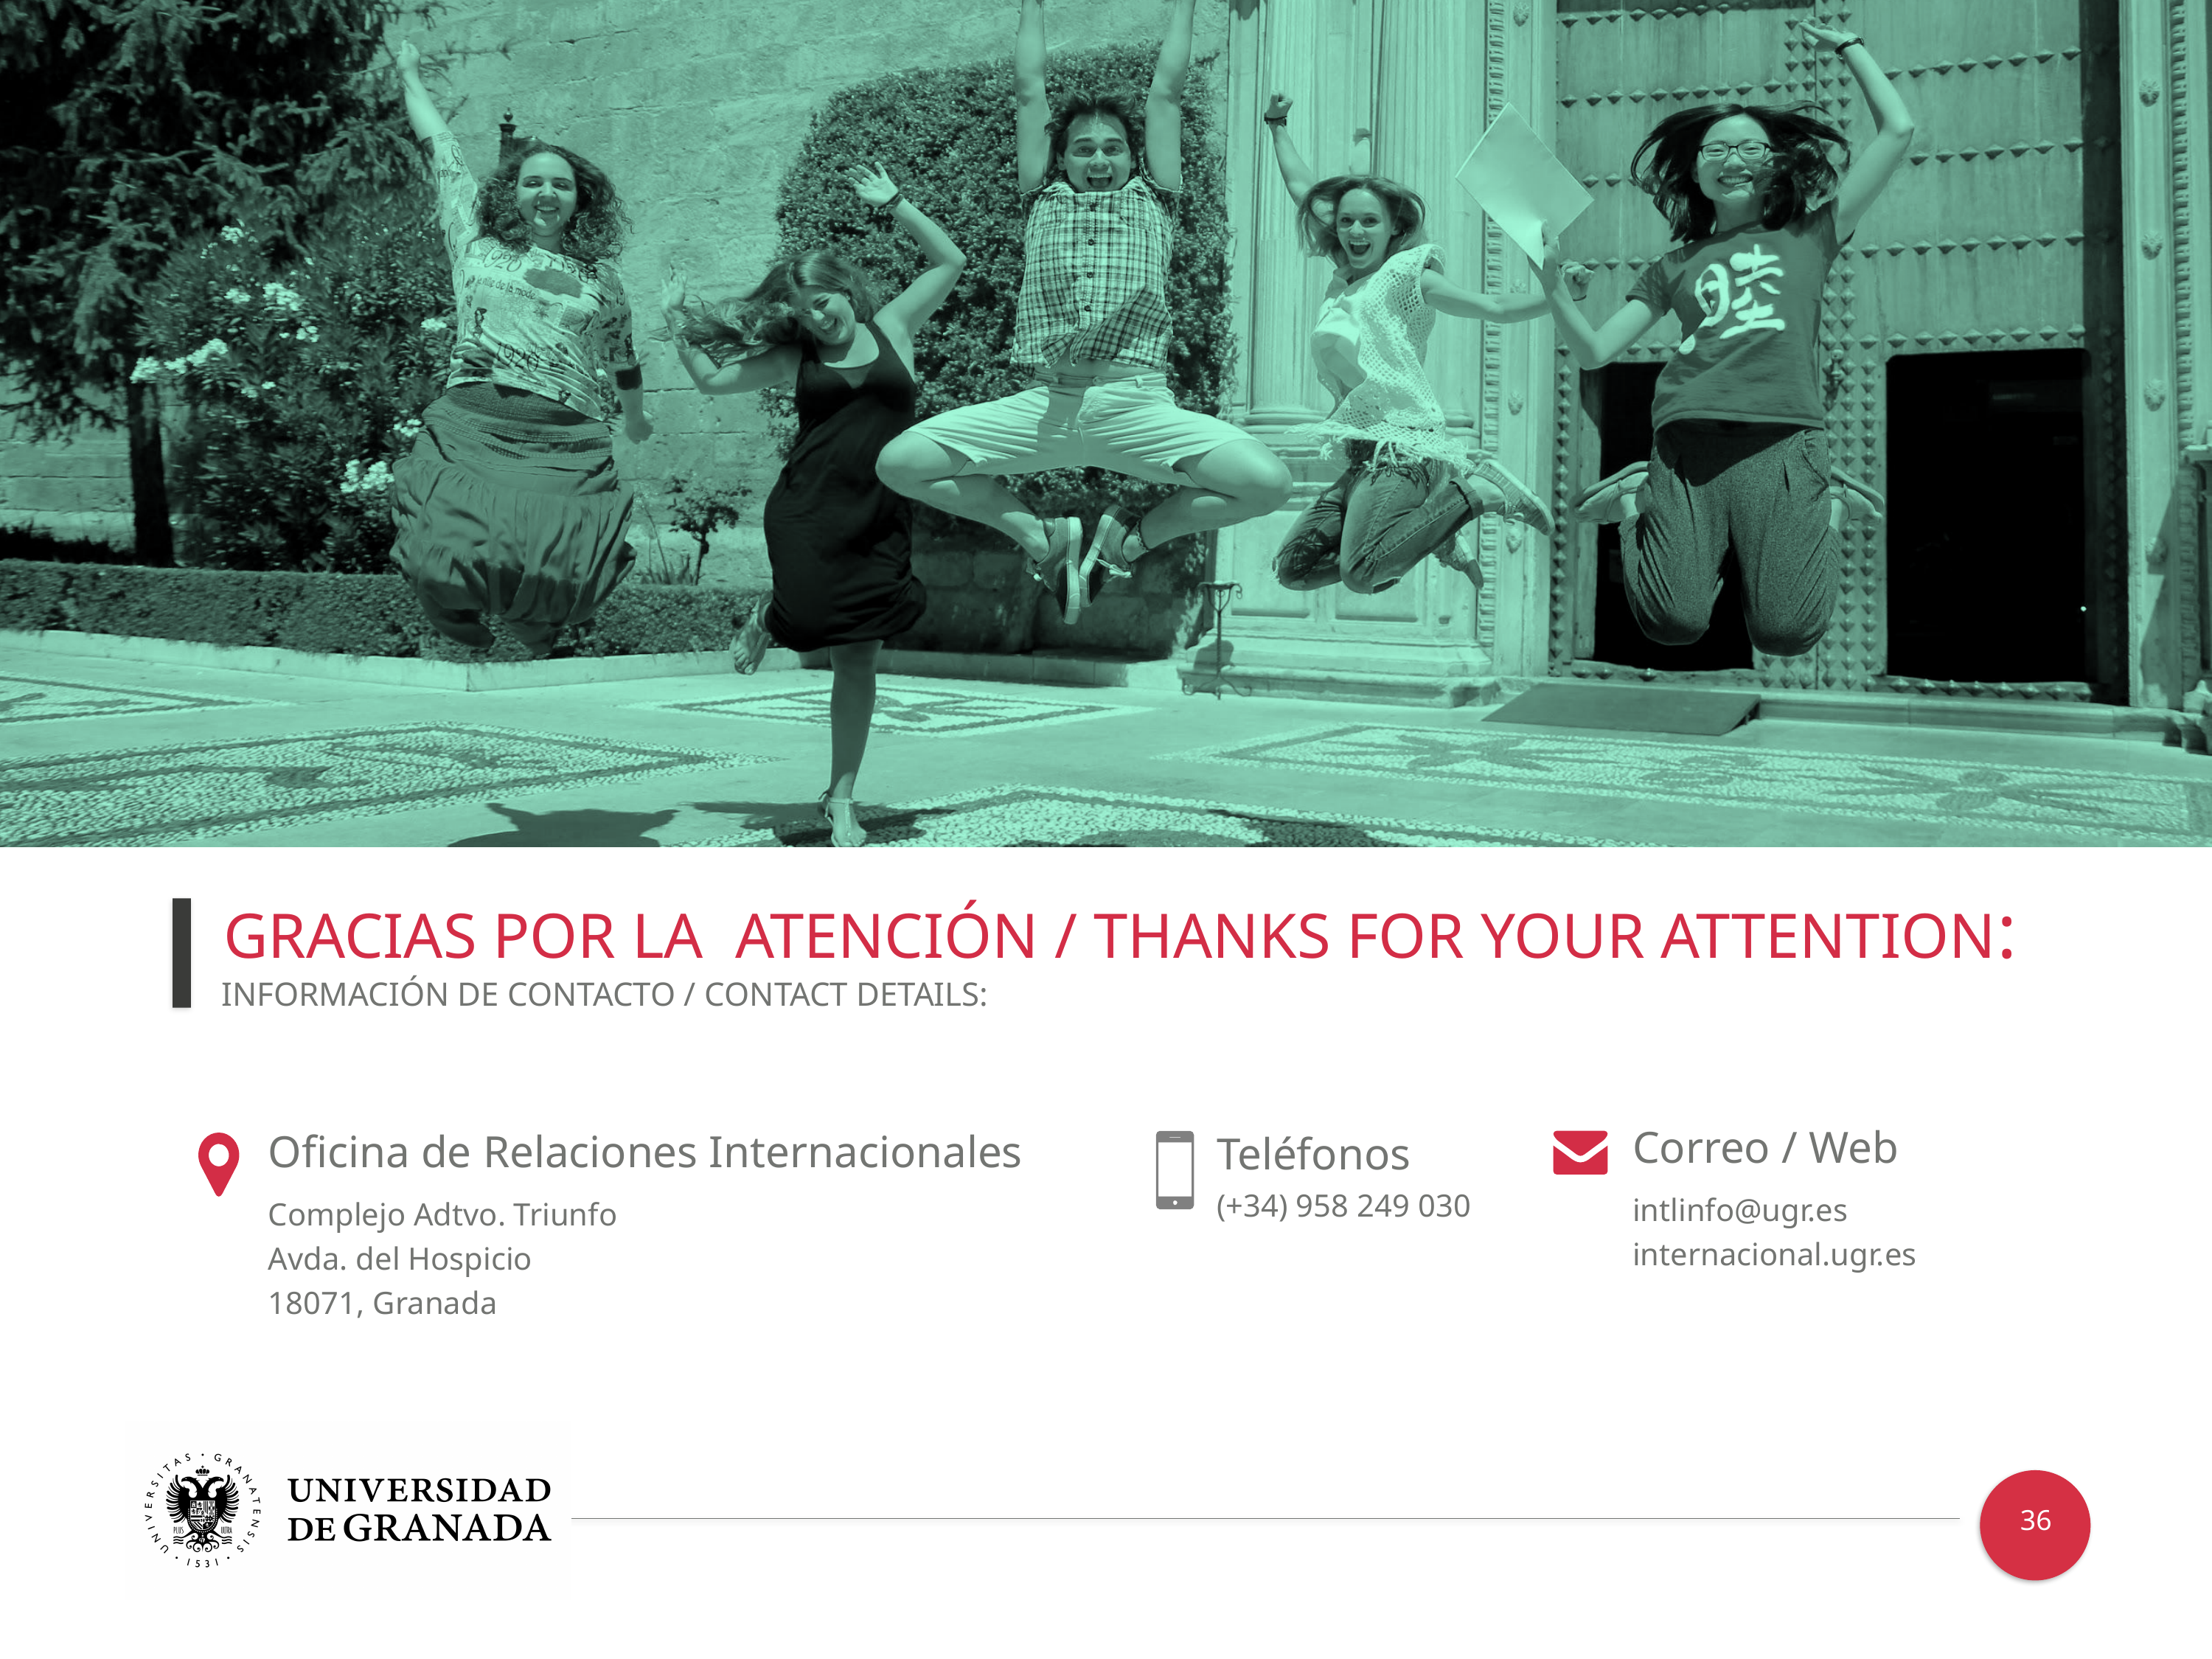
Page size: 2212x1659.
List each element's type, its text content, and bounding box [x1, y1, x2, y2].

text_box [1205, 1121, 1489, 1227]
text_box INFORMACIÓN DE CONTACTO / CONTACT DETAILS: [210, 968, 2061, 1018]
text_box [1621, 1114, 2009, 1316]
picture [125, 1421, 571, 1600]
text_box [1553, 1145, 1608, 1175]
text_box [257, 1119, 1063, 1321]
picture [0, 0, 2212, 847]
text_box GRACIAS POR LA ATENCIÓN / THANKS FOR YOUR ATTENTION: [212, 877, 2063, 979]
text_box [198, 1133, 240, 1197]
text_box [1155, 1130, 1194, 1210]
text_box [173, 898, 191, 1008]
text_box [1553, 1130, 1608, 1156]
